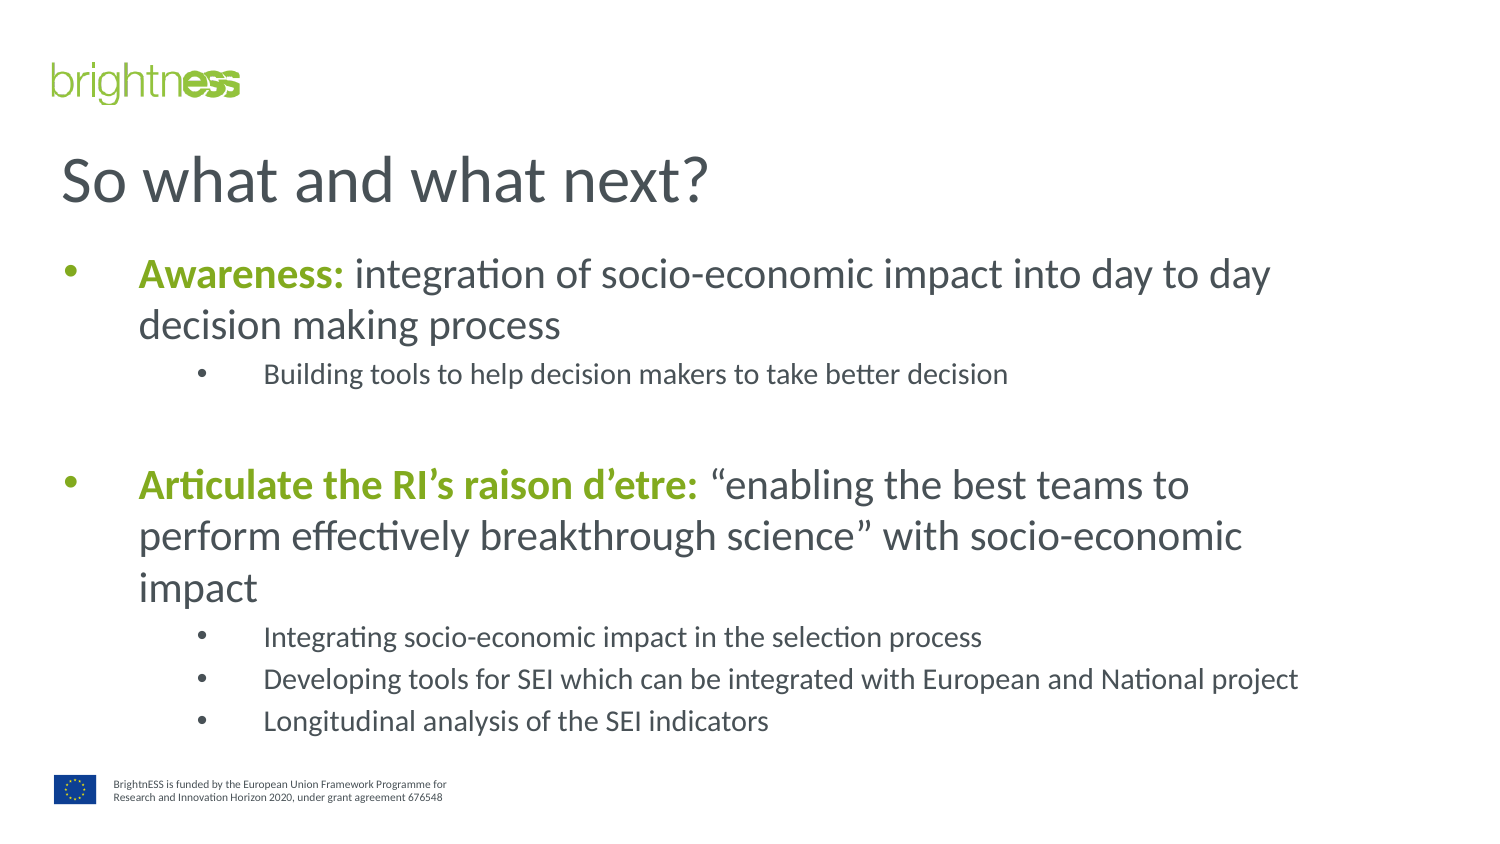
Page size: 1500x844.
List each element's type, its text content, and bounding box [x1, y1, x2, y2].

title So what and what next? [46, 105, 1321, 247]
picture [53, 774, 97, 805]
list Awareness: integration of socio-economic impact into day to day decision making process Building tools to help decision makers to take better decision Articulate the RI’s raison d’etre: “enabling the best teams to perform effectively breakthrough science” with socio-economic impact Integrating socio-economic impact in the selection process Developing tools for SEI which can be integrated with European and National project Longitudinal analysis of the SEI indicators [48, 237, 1325, 747]
